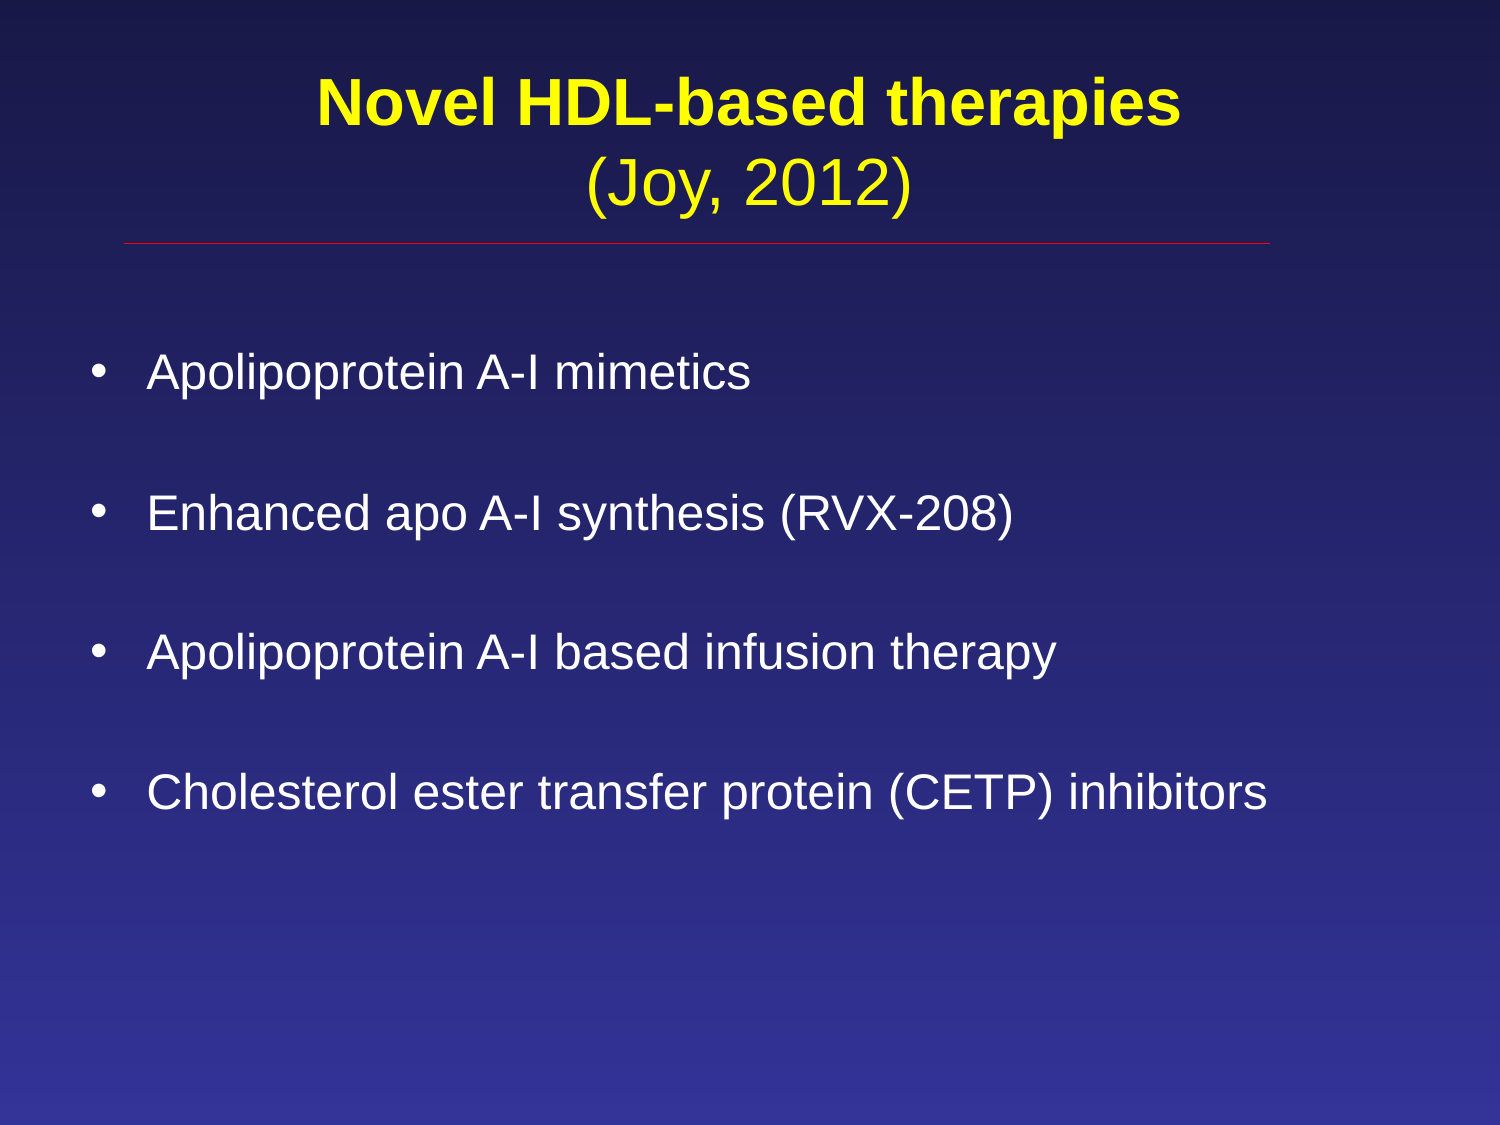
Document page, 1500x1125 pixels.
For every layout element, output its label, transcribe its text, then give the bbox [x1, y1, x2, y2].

list Apolipoprotein A-I mimetics Enhanced apo A-I synthesis (RVX-208) Apolipoprotein A-I based infusion therapy Cholesterol ester transfer protein (CETP) inhibitors [74, 262, 1426, 1006]
title Novel HDL-based therapies (Joy, 2012) [74, 44, 1426, 233]
